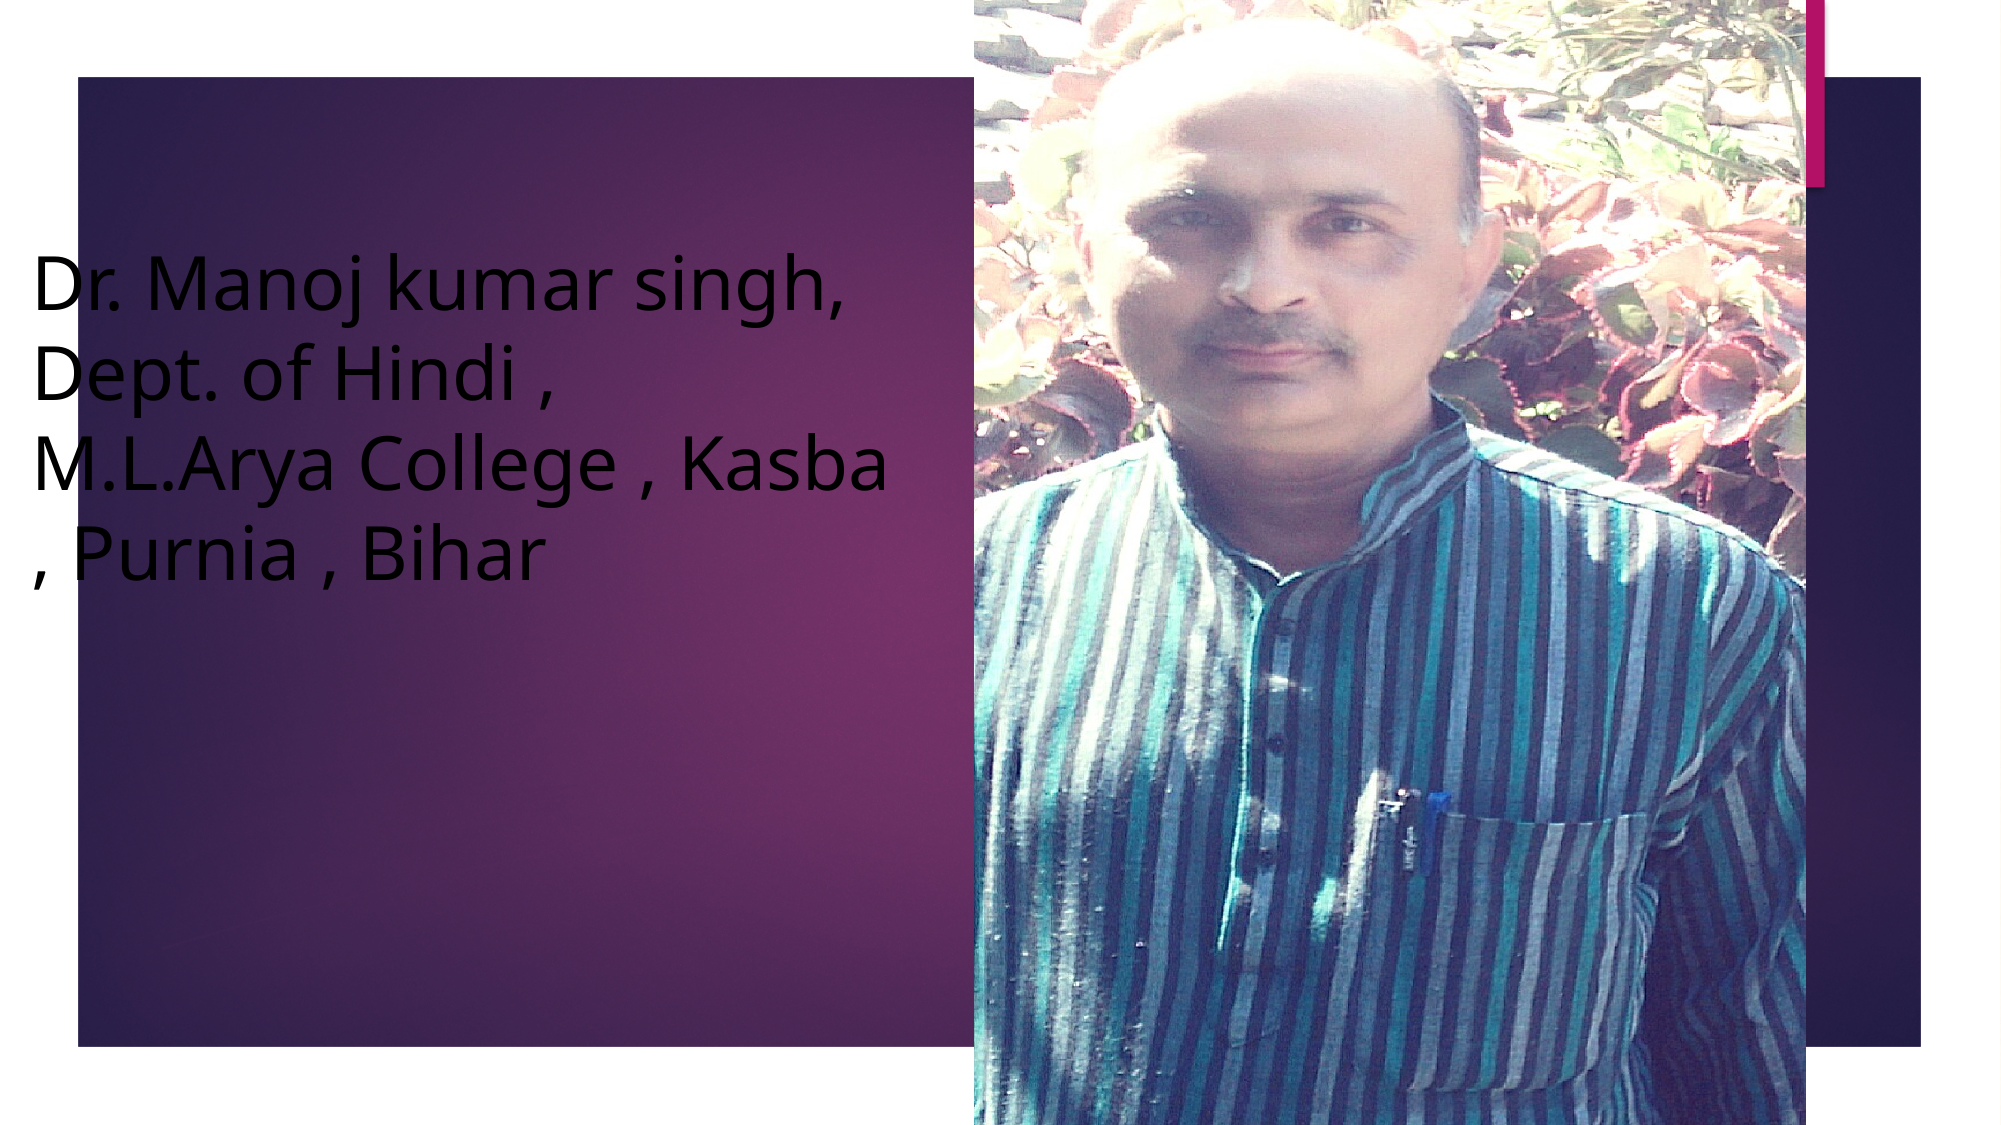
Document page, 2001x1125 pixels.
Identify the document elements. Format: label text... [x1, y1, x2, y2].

text_box Dr. Manoj kumar singh, Dept. of Hindi , M.L.Arya College , Kasba , Purnia , Bihar [16, 228, 920, 604]
picture [974, 0, 1806, 1125]
